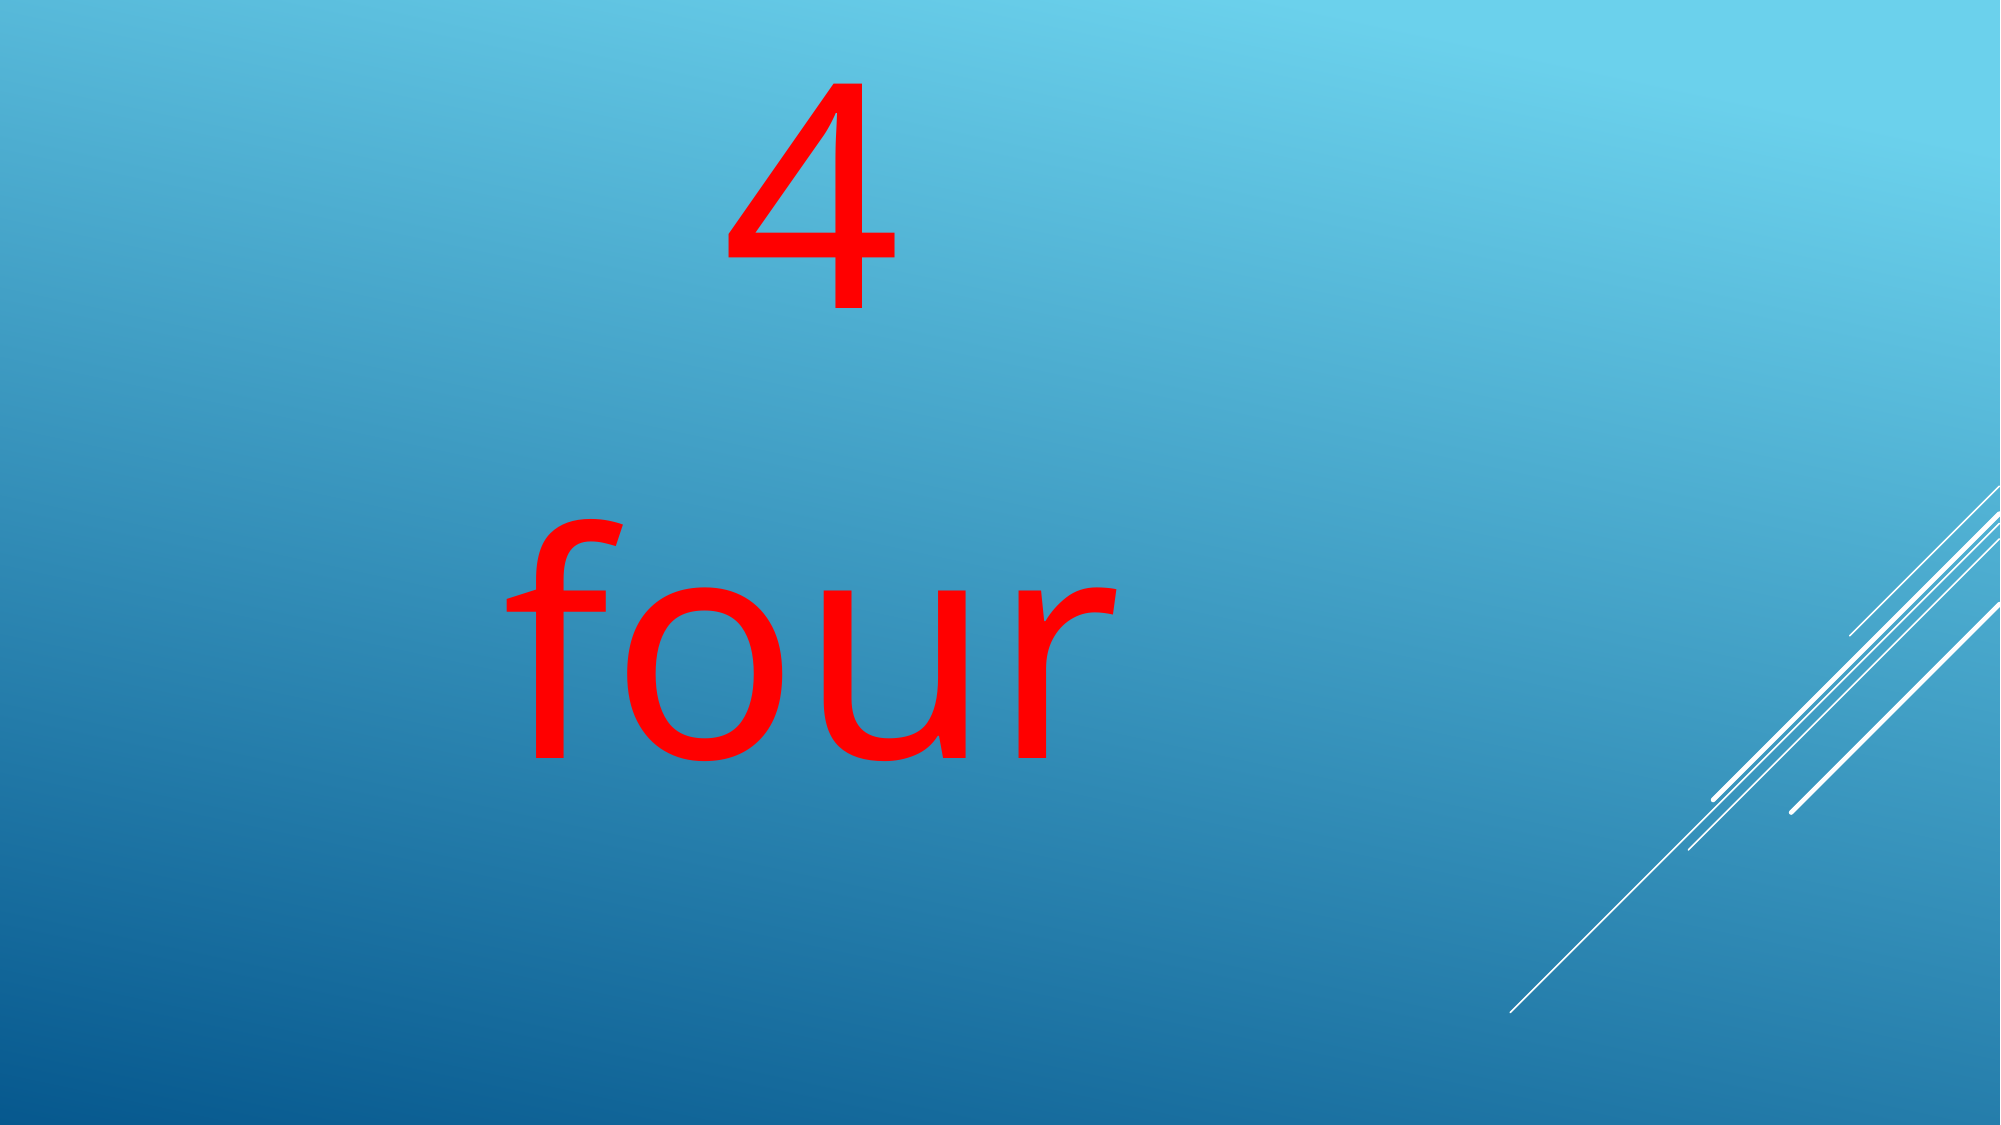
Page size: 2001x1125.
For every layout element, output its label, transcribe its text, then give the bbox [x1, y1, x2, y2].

list 4 four [112, 112, 1513, 706]
